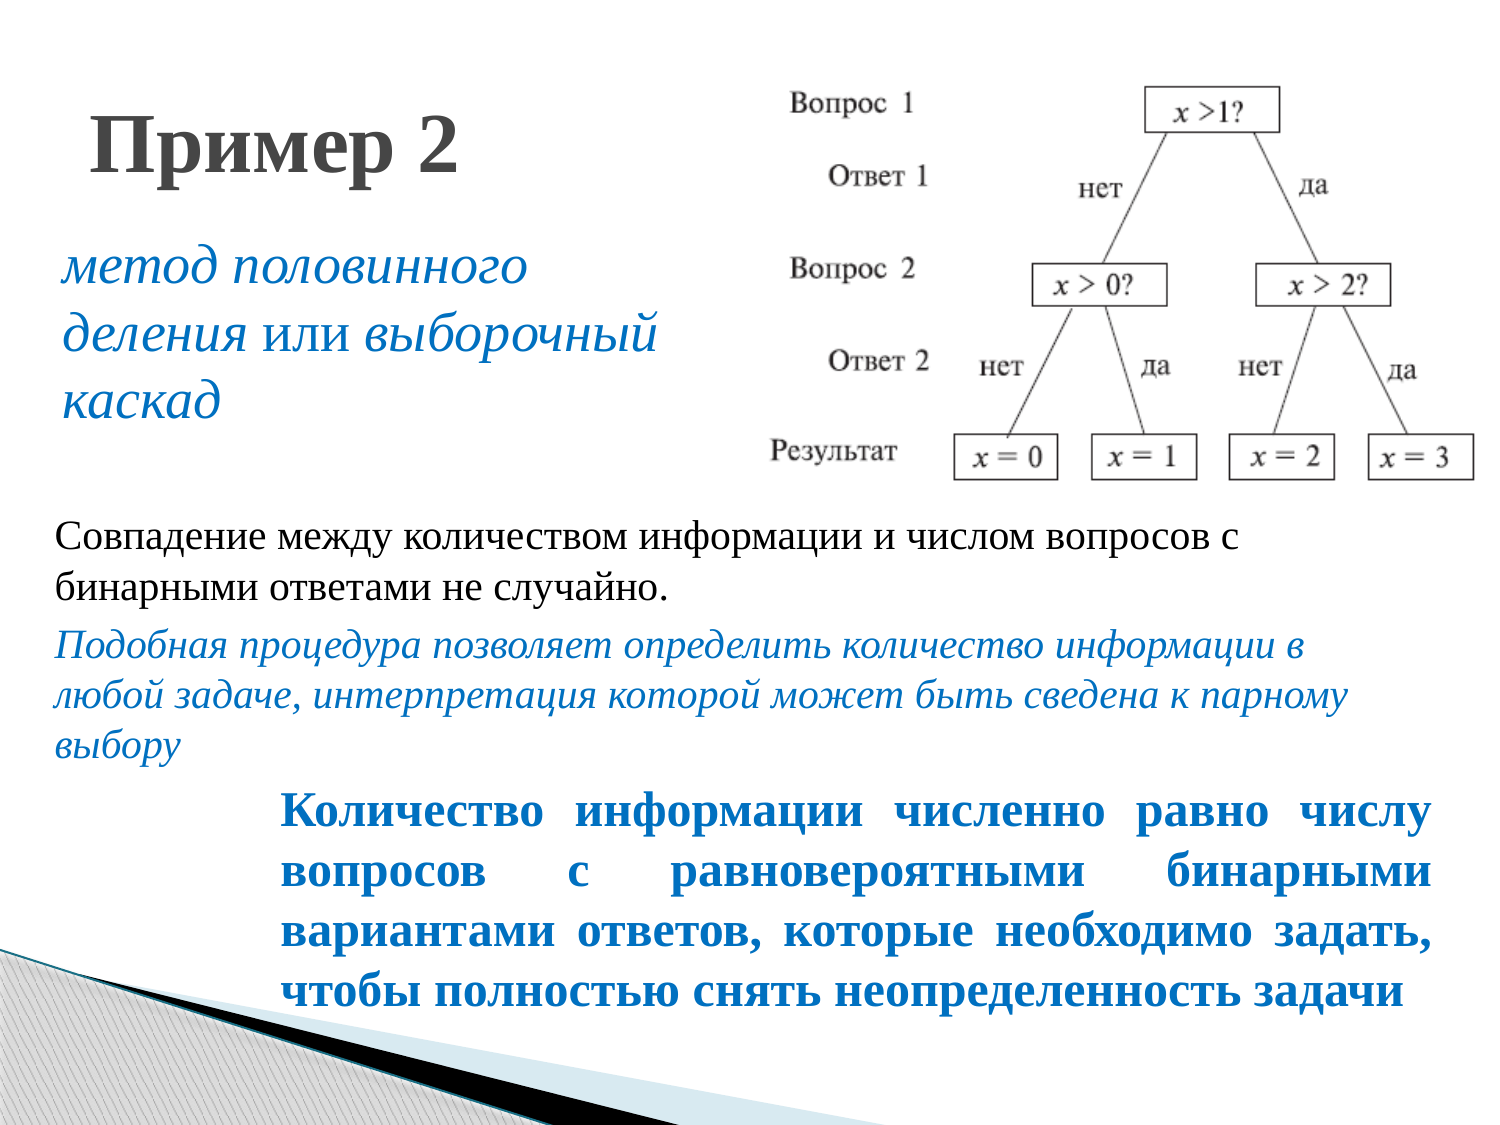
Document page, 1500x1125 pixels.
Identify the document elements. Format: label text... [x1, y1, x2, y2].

title Пример 2 [75, 45, 1425, 233]
list метод половинного деления или выборочный каскад [29, 219, 715, 468]
text_box Количество информации численно равно числу вопросов с равновероятными бинарными вариантами ответов, которые необходимо задать, чтобы полностью снять неопределенность задачи [265, 768, 1447, 1024]
picture [749, 66, 1500, 501]
text_box Совпадение между количеством информации и числом вопросов с бинарными ответами не случайно. Подобная процедура позволяет определить количество информации в любой задаче, интерпретация которой может быть сведена к парному выбору [21, 500, 1408, 837]
